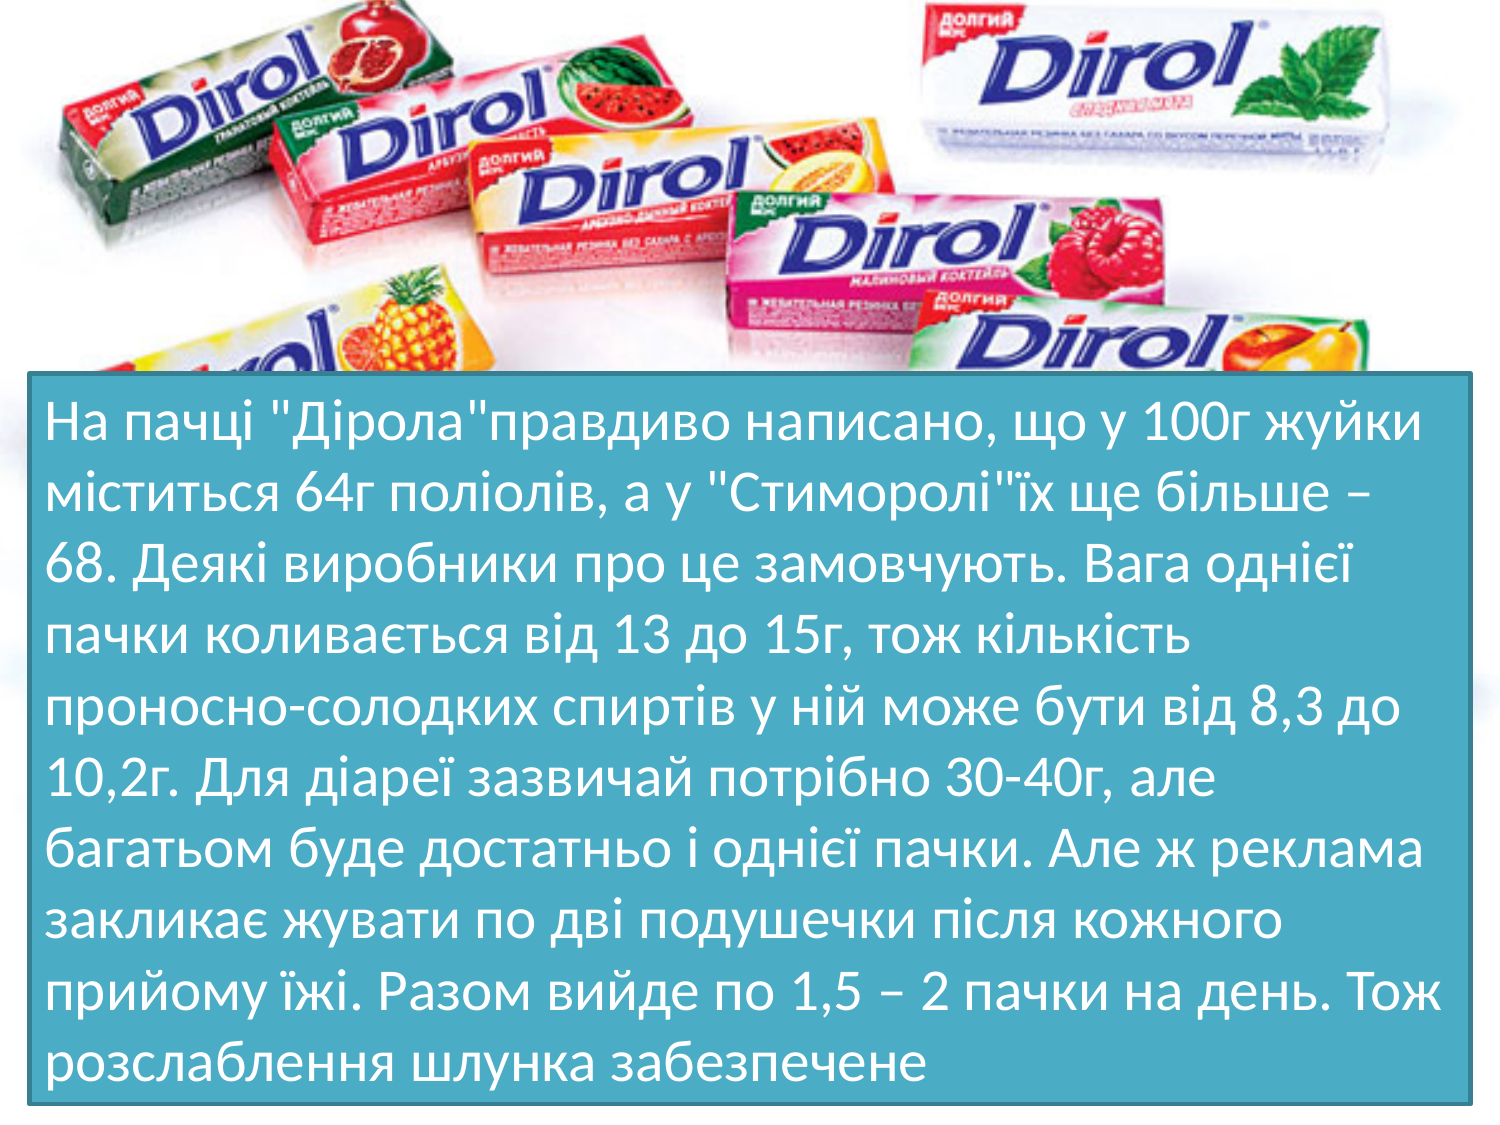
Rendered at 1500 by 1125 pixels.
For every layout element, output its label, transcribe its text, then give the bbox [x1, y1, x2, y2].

list На пачці "Дірола"правдиво написано, що у 100г жуйки міститься 64г поліолів, а у "Стиморолі"їх ще більше – 68. Деякі виробники про це замовчують. Вага однієї пачки коливається від 13 до 15г, тож кількість проносно-солодких спиртів у ній може бути від 8,3 до 10,2г. Для діареї зазвичай потрібно 30-40г, але багатьом буде достатньо і однієї пачки. Але ж реклама закликає жувати по дві подушечки після кожного прийому їжі. Разом вийде по 1,5 – 2 пачки на день. Тож розслаблення шлунка забезпечене [27, 860, 1473, 1106]
picture [0, 0, 1500, 852]
